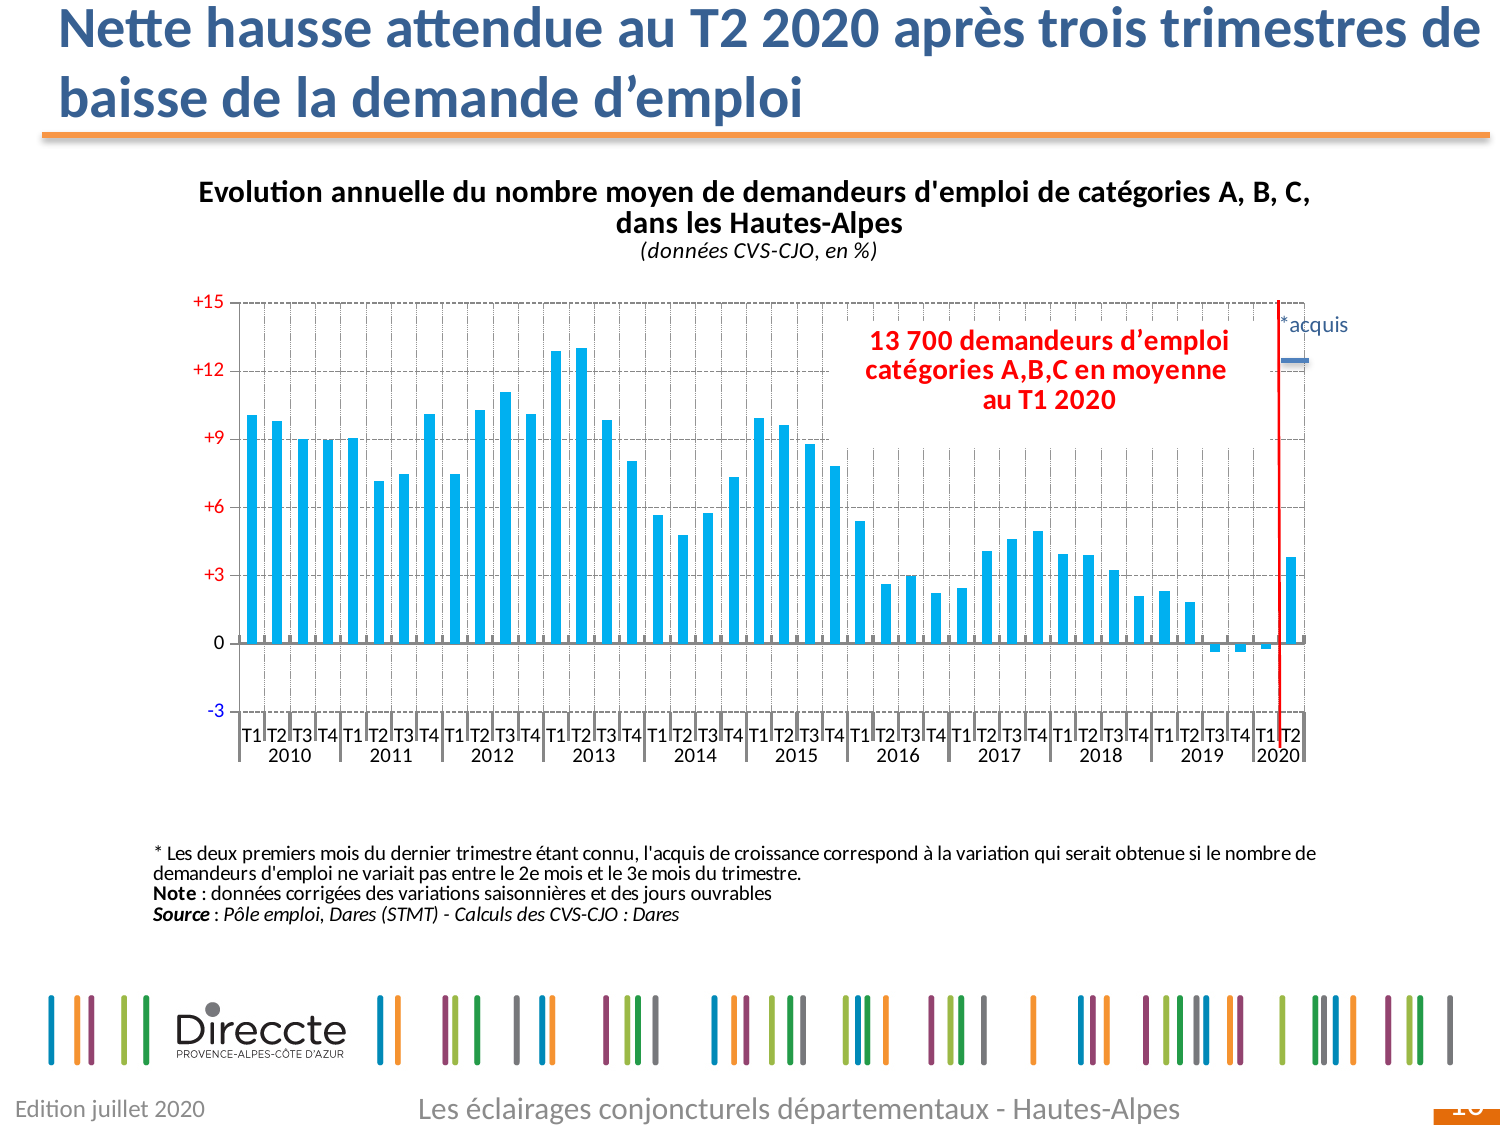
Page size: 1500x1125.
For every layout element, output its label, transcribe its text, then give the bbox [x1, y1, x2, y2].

footer Les éclairages conjoncturels départementaux - Hautes-Alpes [365, 1118, 1235, 1125]
picture [0, 0, 1500, 1109]
slide_number 10 [1433, 1117, 1500, 1125]
slide_number Edition juillet 2020 [0, 1118, 350, 1125]
chart [134, 171, 1366, 954]
